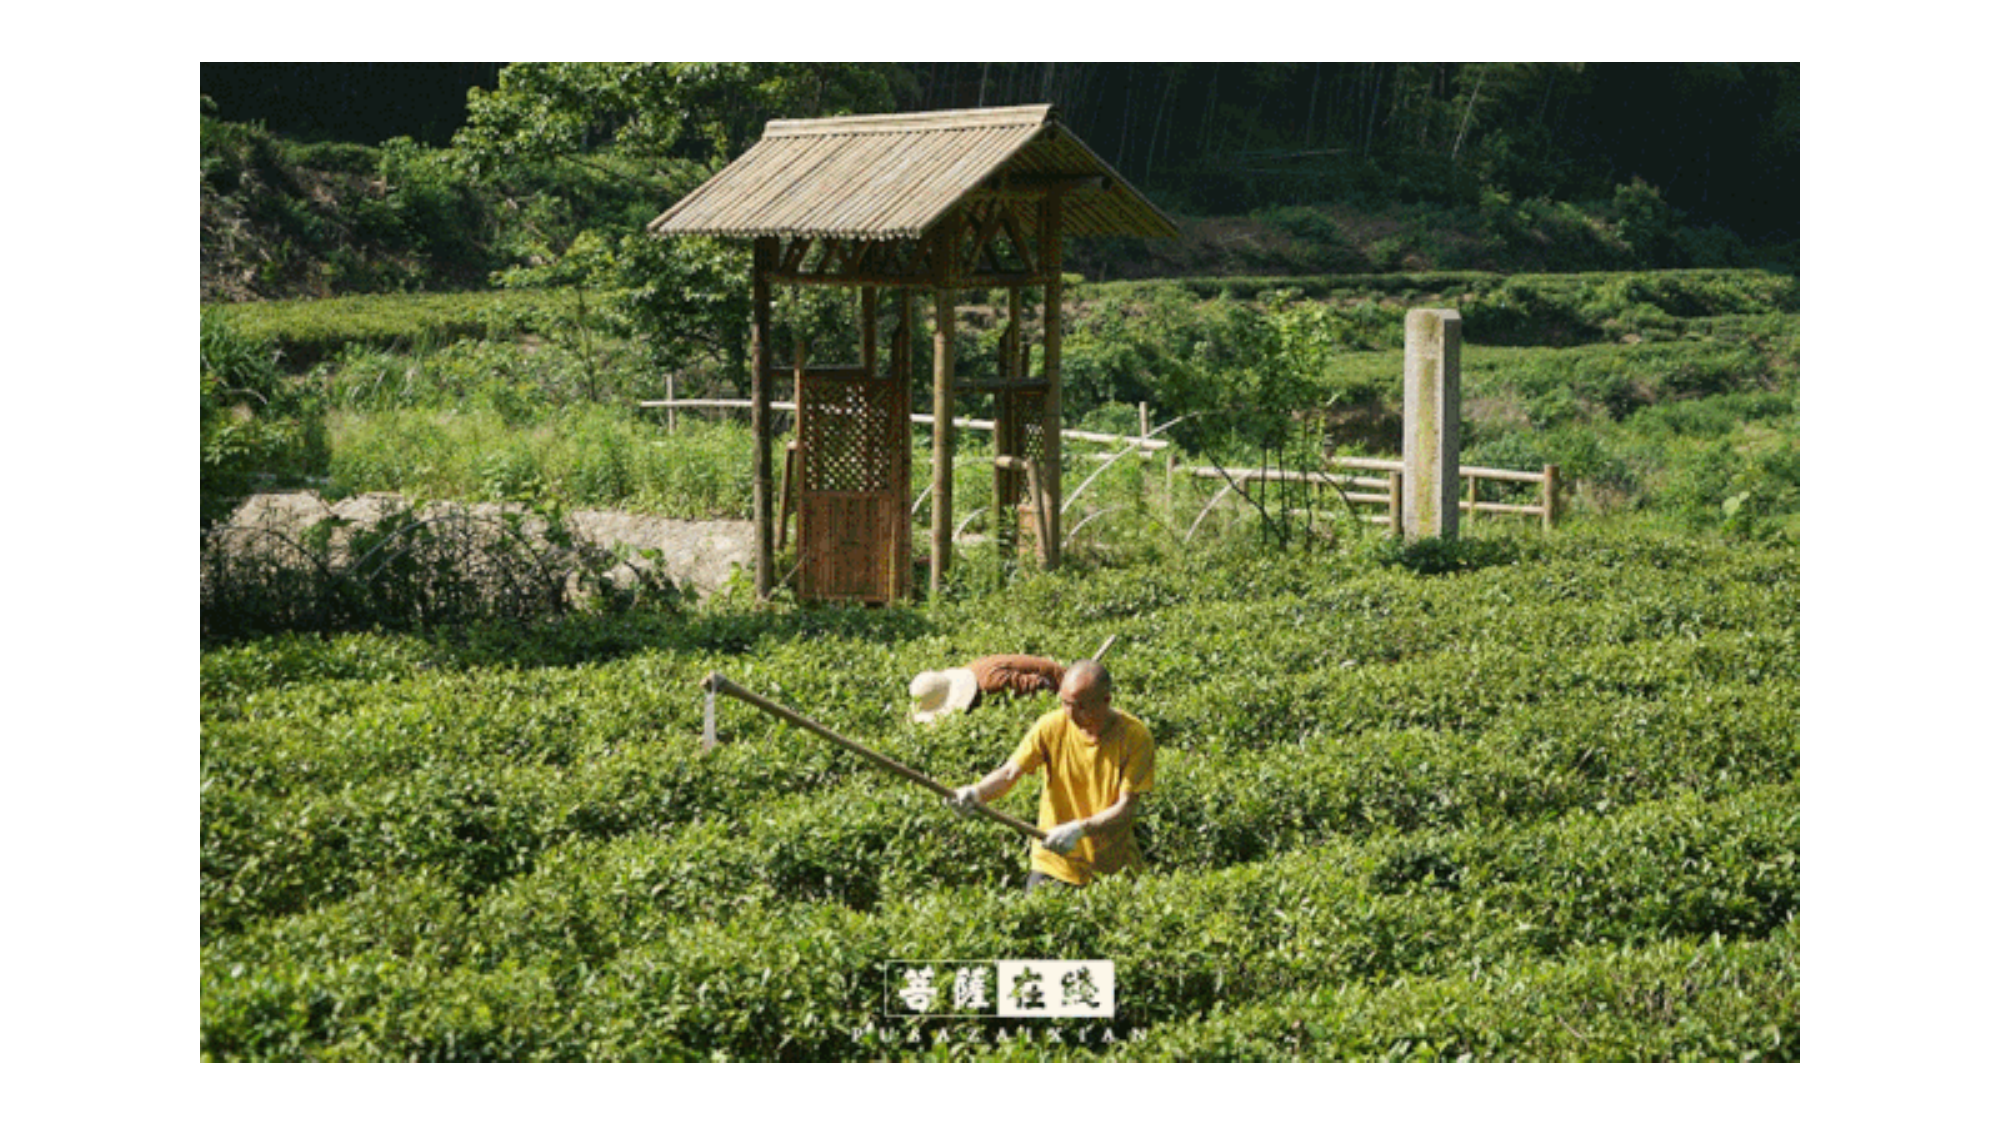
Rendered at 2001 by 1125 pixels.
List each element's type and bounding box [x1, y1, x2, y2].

picture [200, 62, 1800, 1063]
